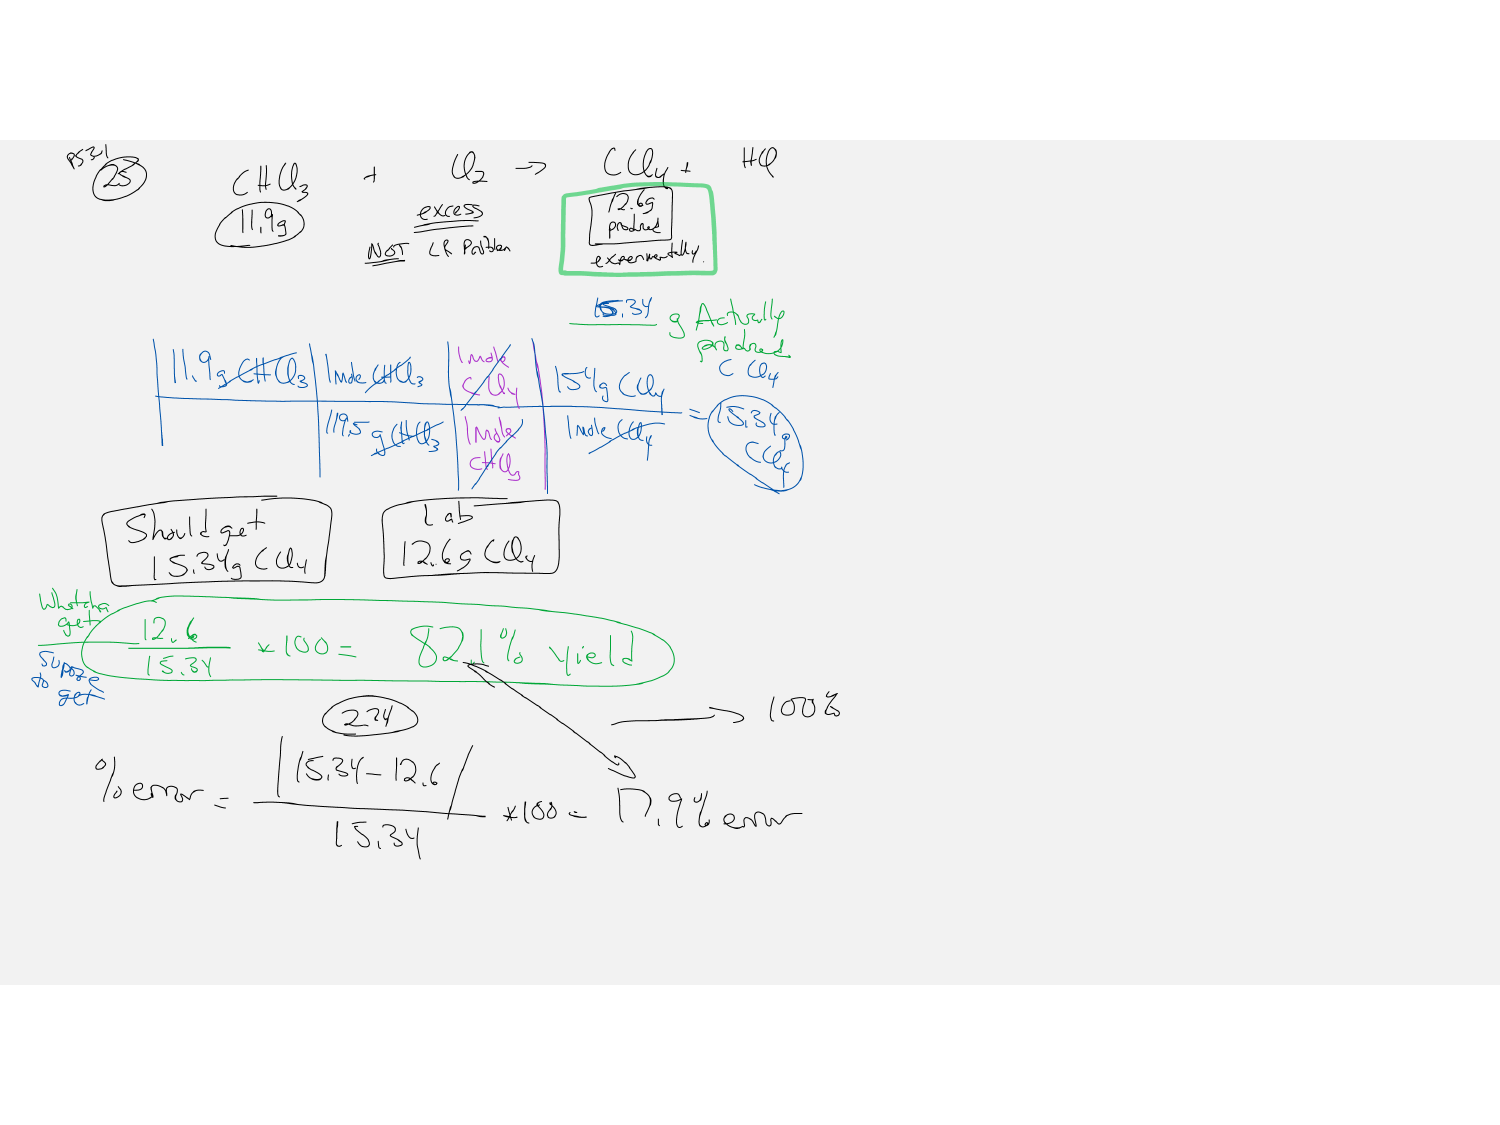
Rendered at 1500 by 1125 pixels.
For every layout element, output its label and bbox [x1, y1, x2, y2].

picture [0, 140, 1500, 985]
